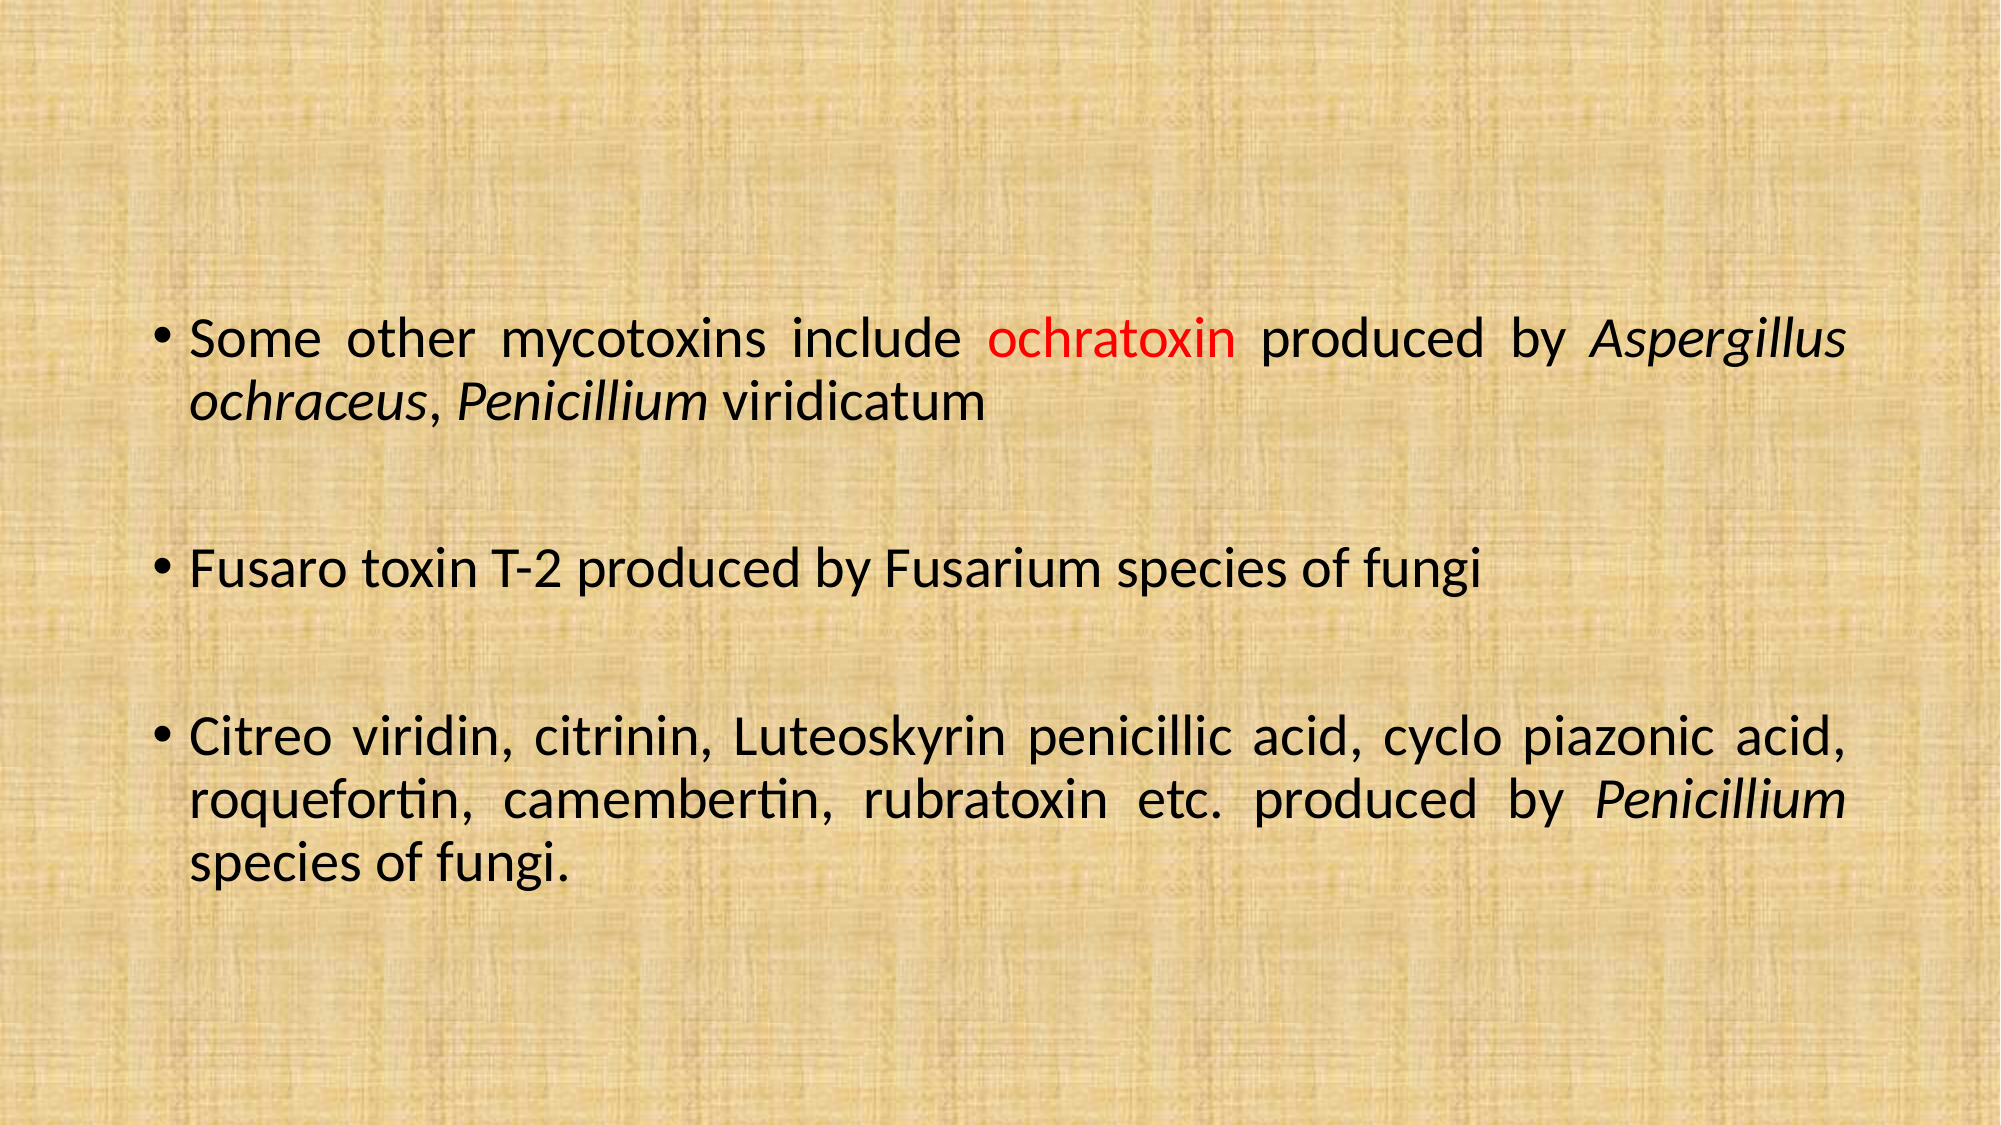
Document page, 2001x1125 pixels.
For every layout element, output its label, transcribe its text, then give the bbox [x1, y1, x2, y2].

picture [0, 0, 2001, 1125]
list Some other mycotoxins include ochratoxin produced by Aspergillus ochraceus, Penicillium viridicatum Fusaro toxin T-2 produced by Fusarium species of fungi Citreo viridin, citrinin, Luteoskyrin penicillic acid, cyclo piazonic acid, roquefortin, camembertin, rubratoxin etc. produced by Penicillium species of fungi. [137, 299, 1863, 1014]
